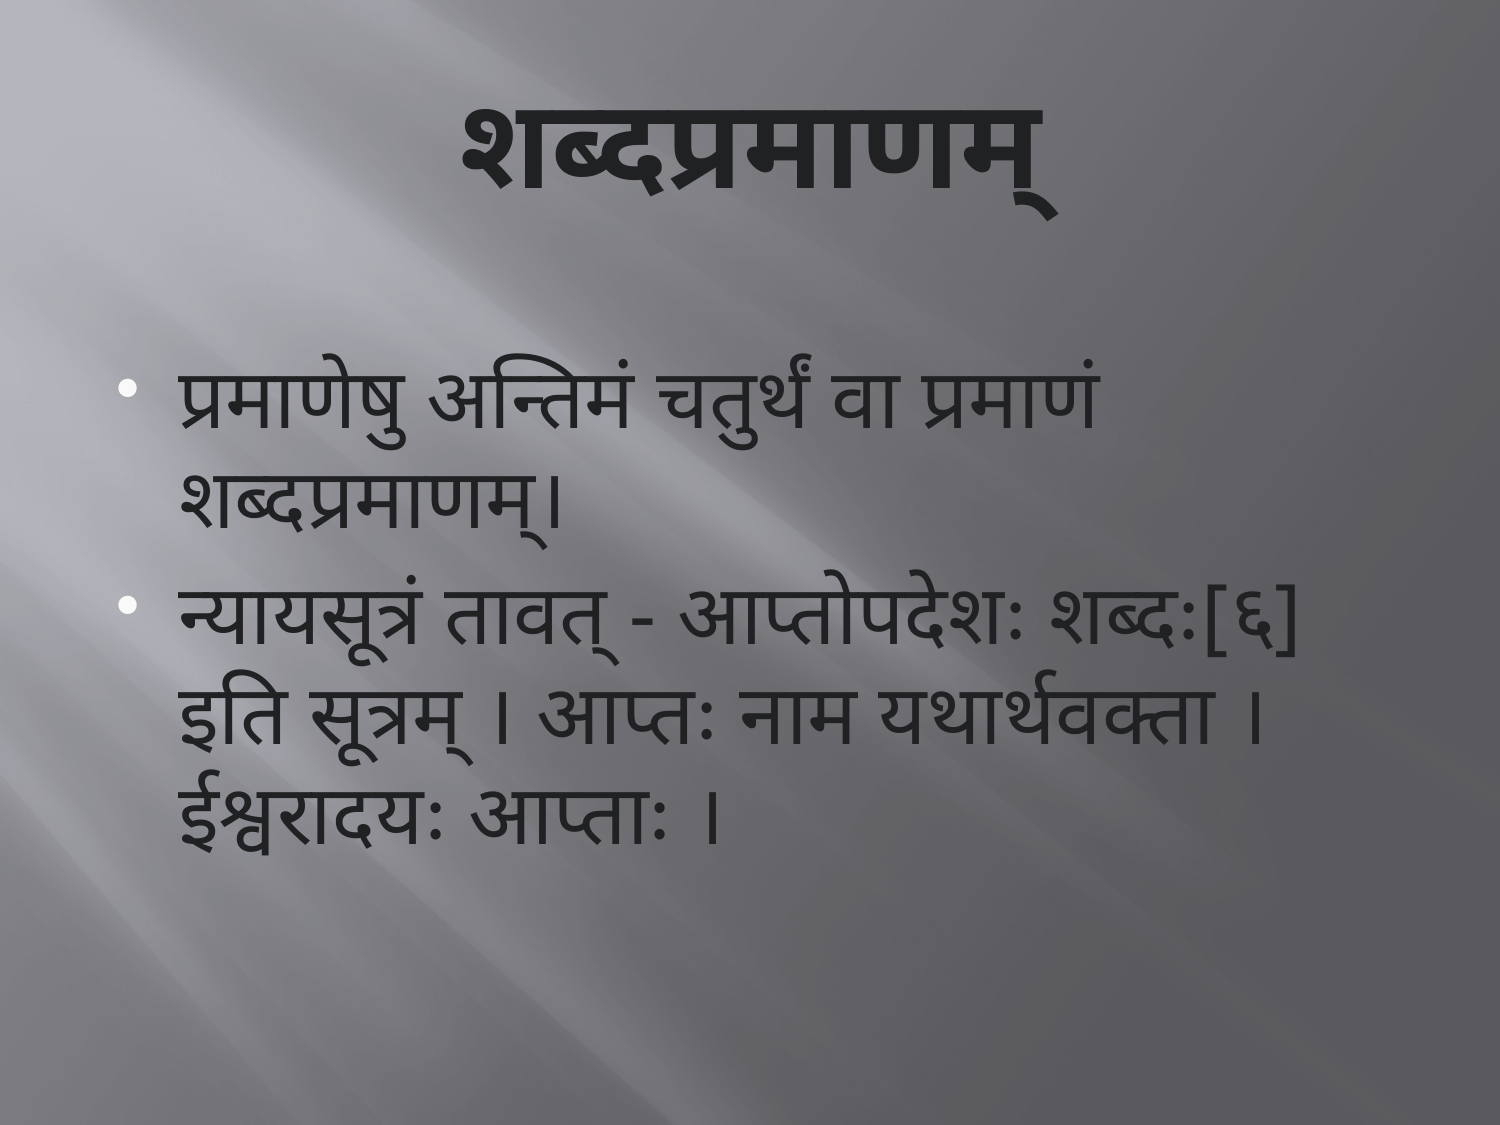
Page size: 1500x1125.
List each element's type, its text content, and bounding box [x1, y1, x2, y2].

list प्रमाणेषु अन्तिमं चतुर्थं वा प्रमाणं शब्दप्रमाणम्। न्यायसूत्रं तावत् - आप्तोपदेशः शब्दः[६] इति सूत्रम् । आप्तः नाम यथार्थवक्ता । ईश्वरादयः आप्ताः । [74, 251, 1440, 1008]
title शब्दप्रमाणम् [75, 45, 1425, 233]
